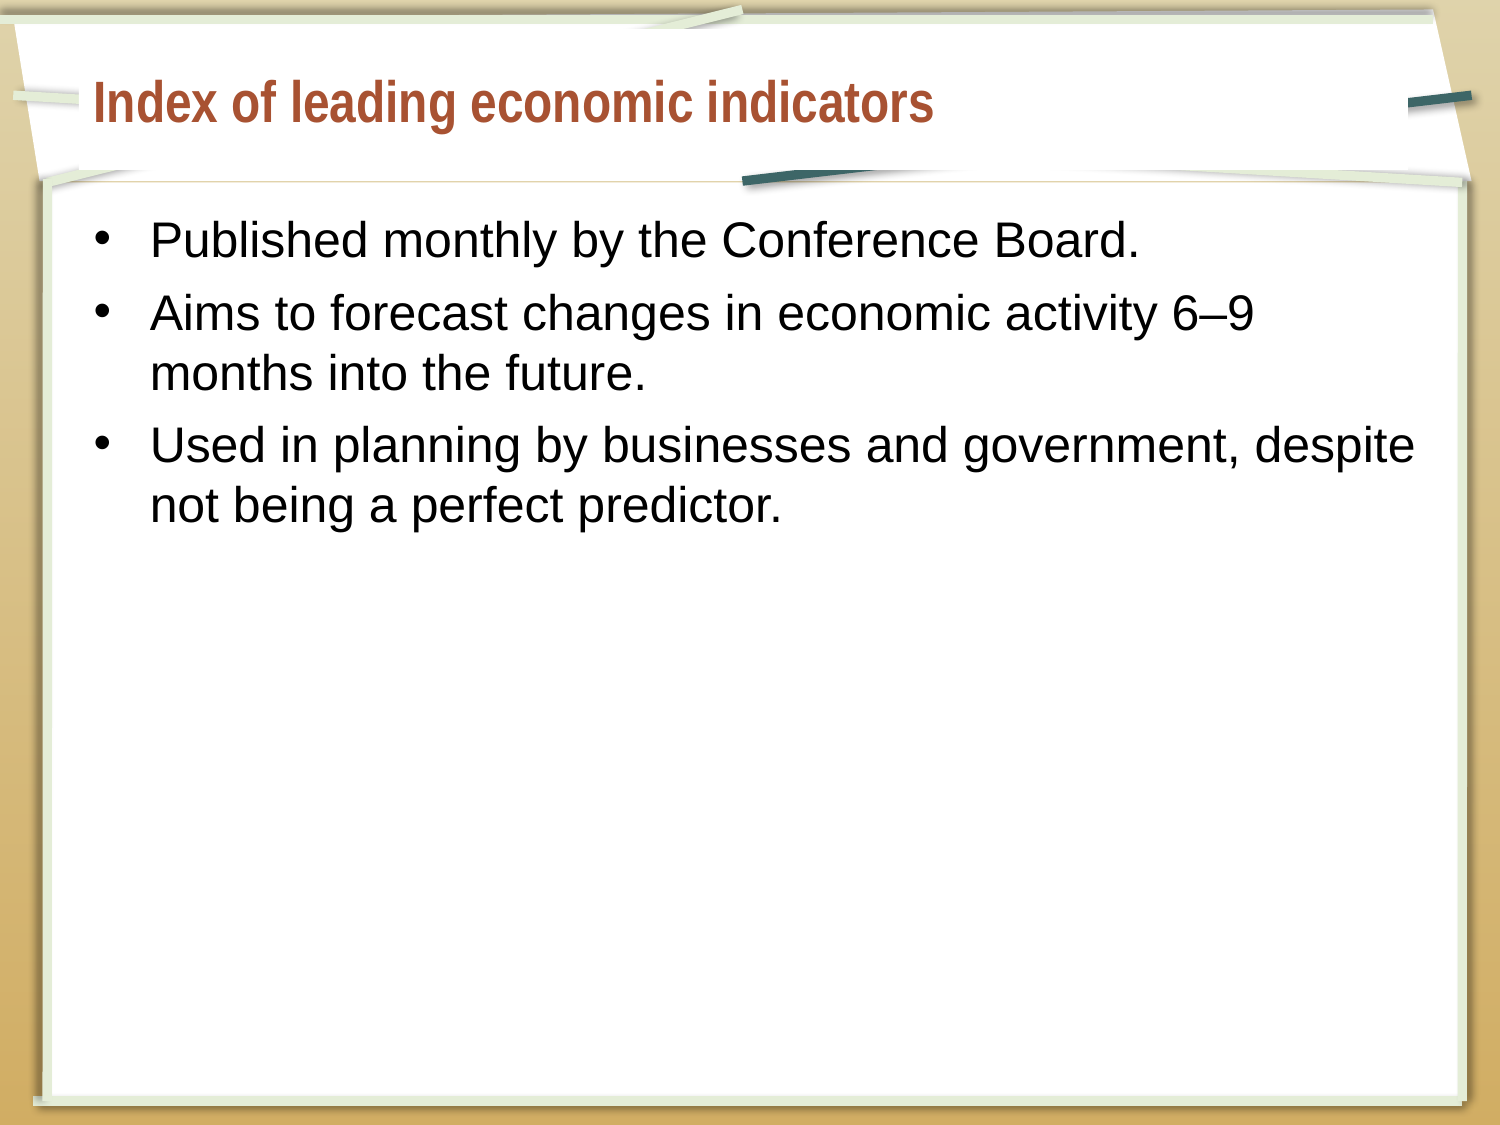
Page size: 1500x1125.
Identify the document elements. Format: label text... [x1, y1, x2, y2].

title Index of leading economic indicators [78, 29, 1408, 170]
list Published monthly by the Conference Board. Aims to forecast changes in economic activity 6–9 months into the future. Used in planning by businesses and government, despite not being a perfect predictor. [78, 200, 1445, 1080]
